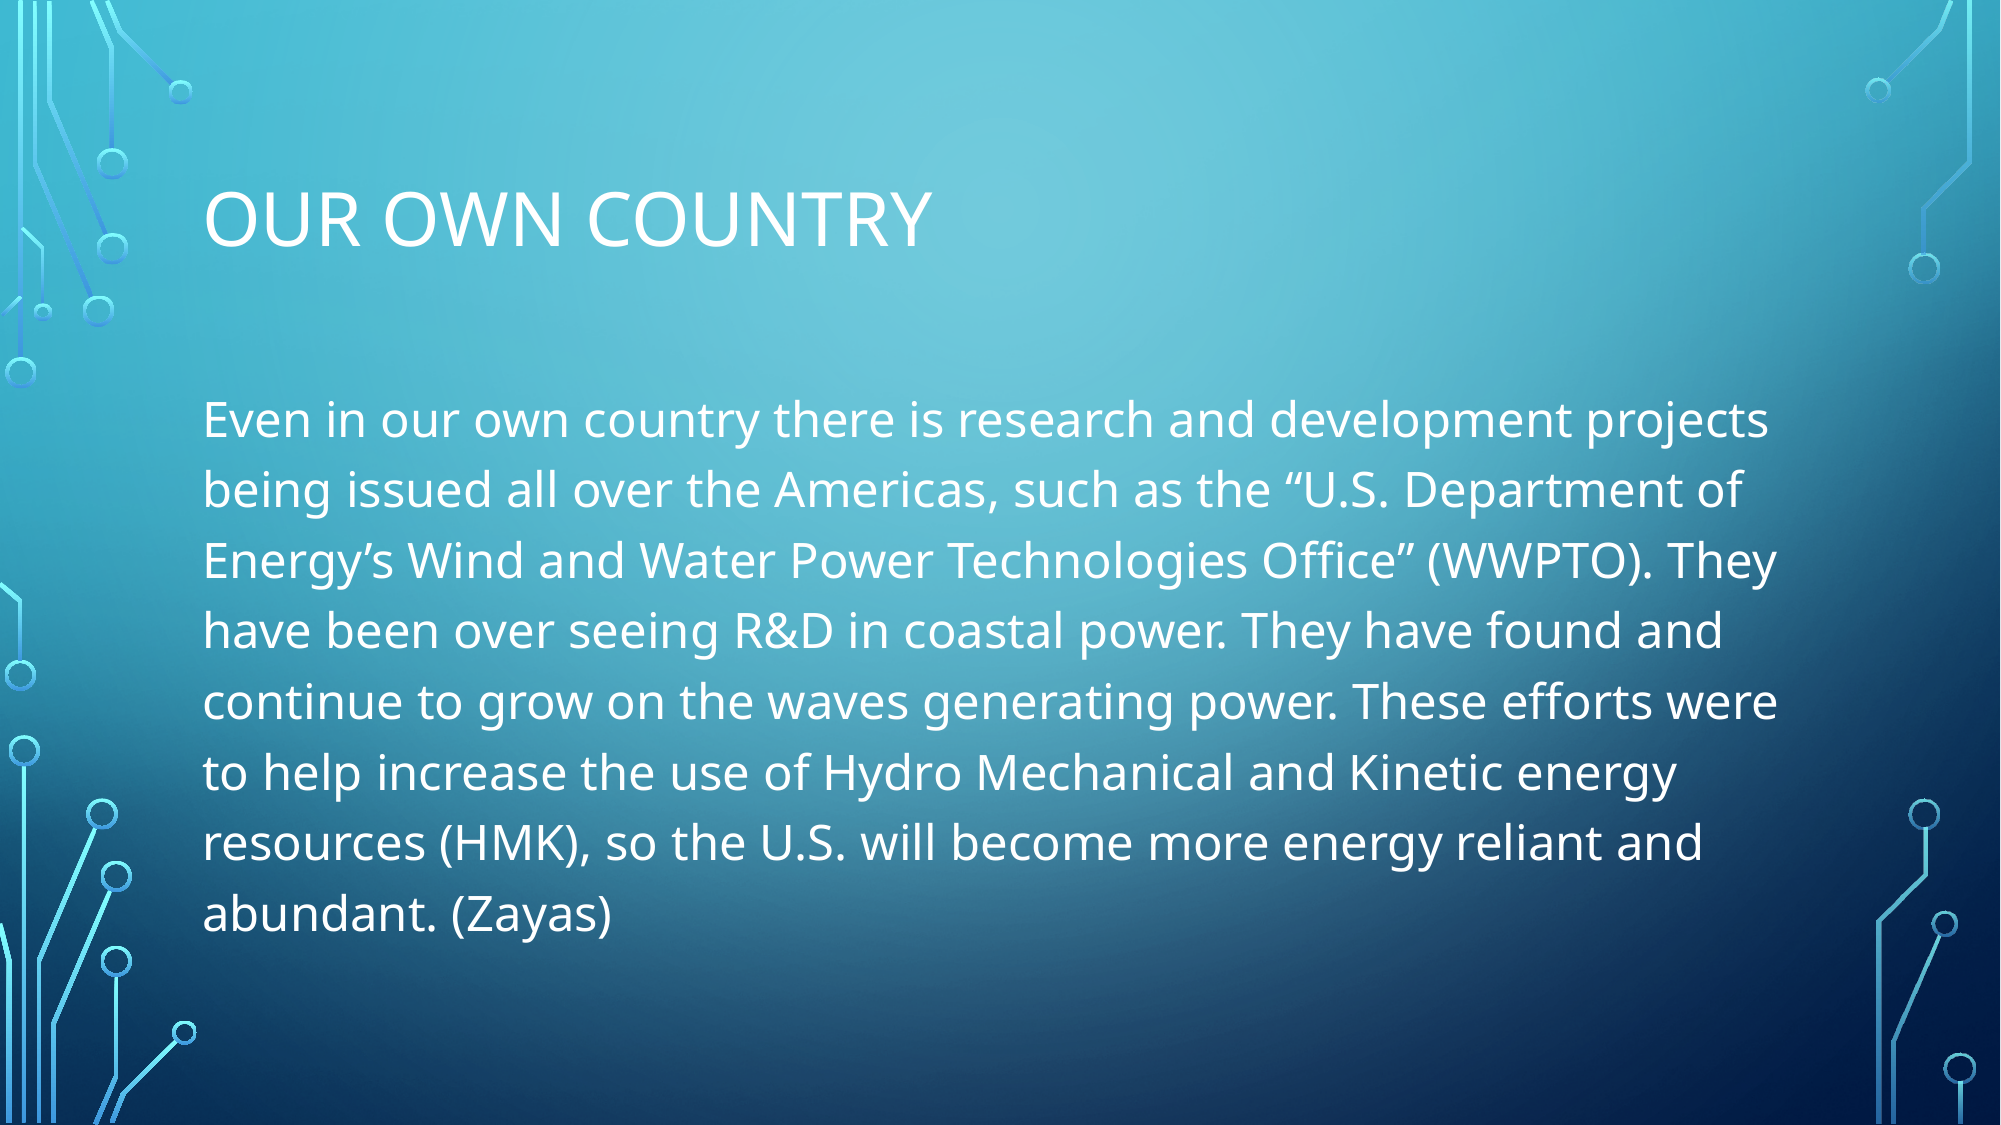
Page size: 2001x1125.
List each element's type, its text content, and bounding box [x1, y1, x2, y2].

title Our own country [187, 101, 1813, 344]
list Even in our own country there is research and development projects being issued all over the Americas, such as the “U.S. Department of Energy’s Wind and Water Power Technologies Office” (WWPTO). They have been over seeing R&D in coastal power. They have found and continue to grow on the waves generating power. These efforts were to help increase the use of Hydro Mechanical and Kinetic energy resources (HMK), so the U.S. will become more energy reliant and abundant. (Zayas) [187, 369, 1813, 950]
